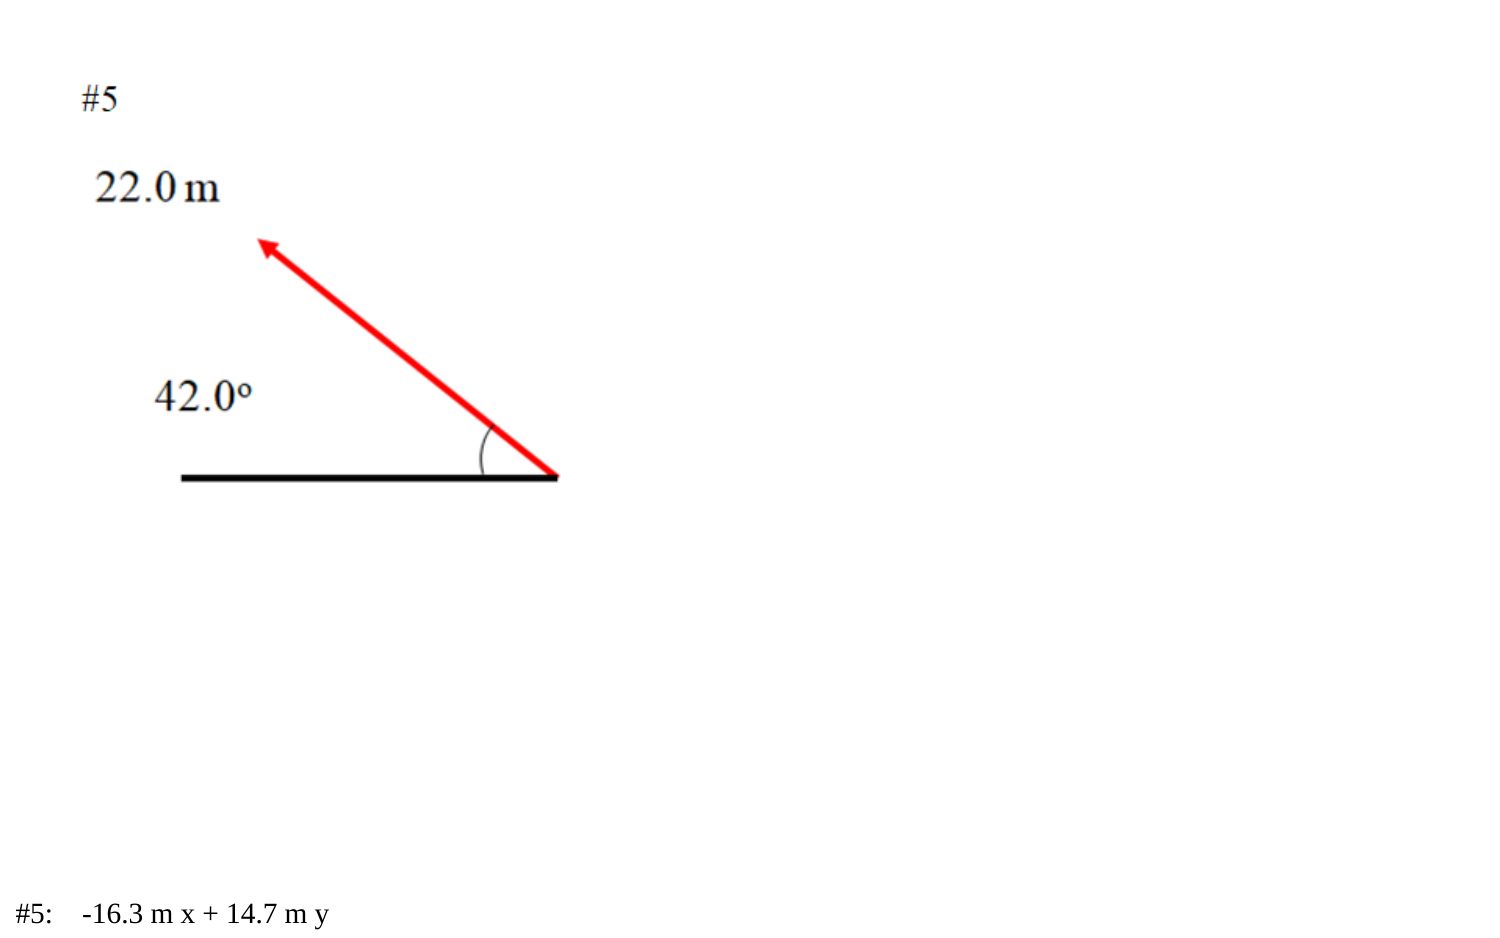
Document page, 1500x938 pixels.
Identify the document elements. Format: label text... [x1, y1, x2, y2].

picture [49, 63, 617, 522]
text_box #5: -16.3 m x + 14.7 m y [0, 886, 346, 937]
